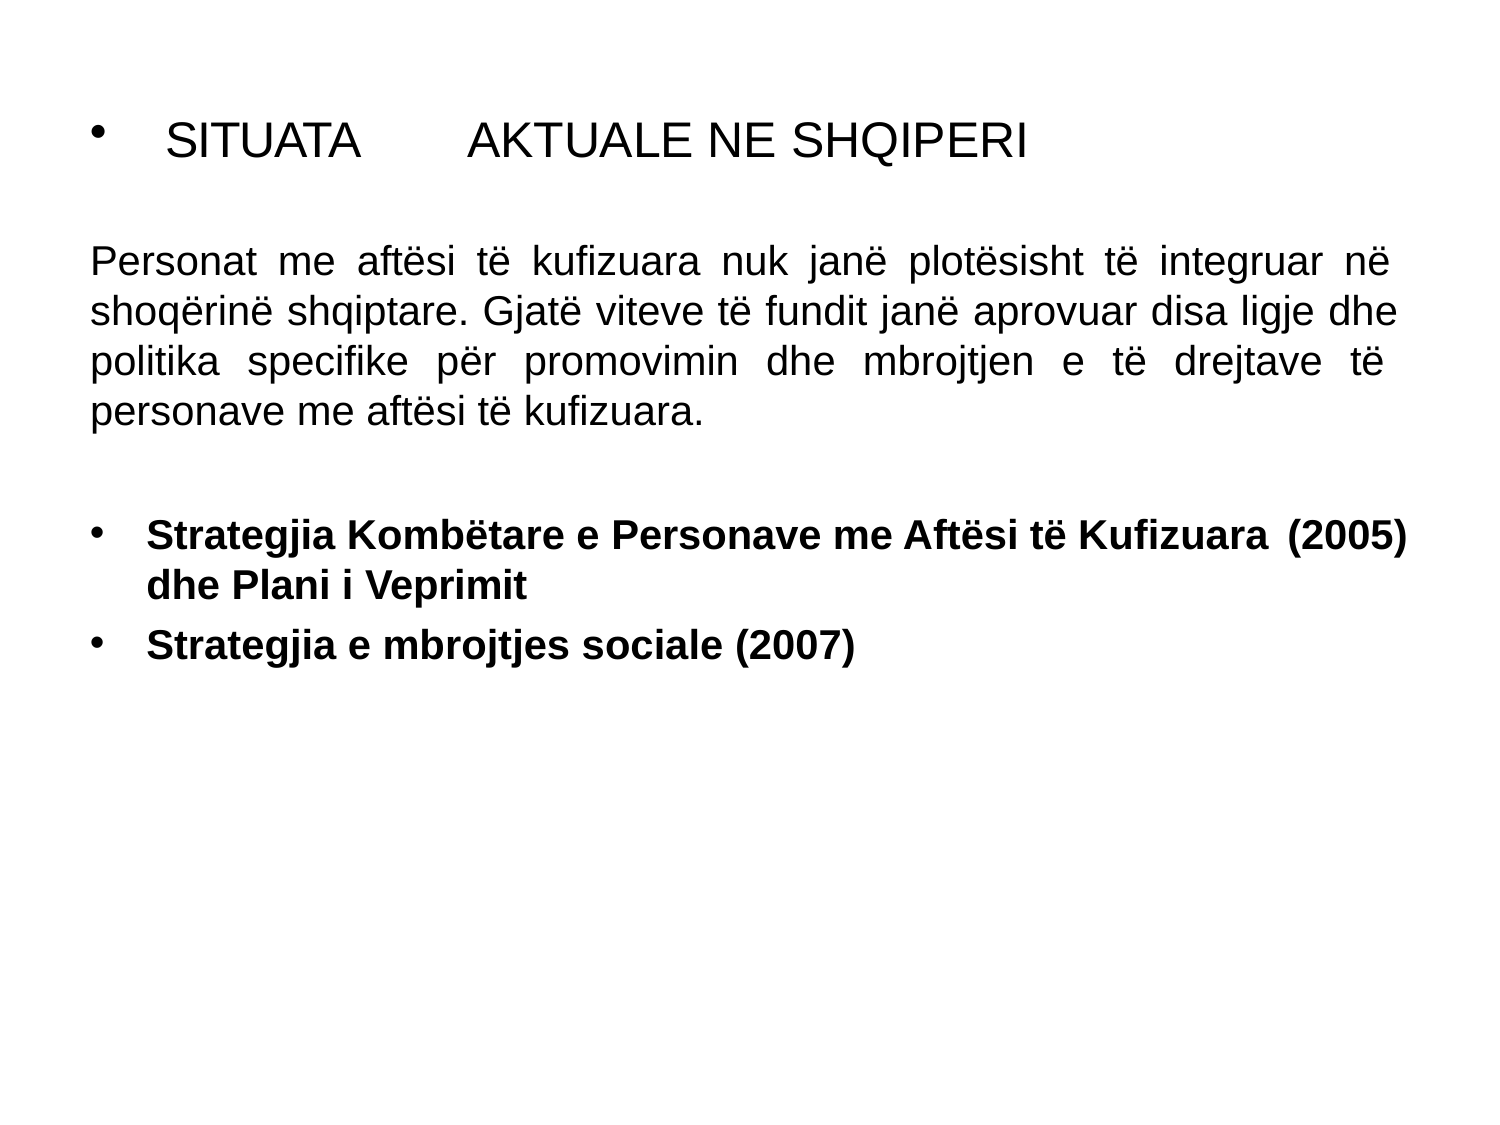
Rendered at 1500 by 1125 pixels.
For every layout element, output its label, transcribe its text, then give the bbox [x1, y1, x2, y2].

text_box SITUATA AKTUALE NE SHQIPERI Personat me aftësi të kufizuara nuk janë plotësisht të integruar në shoqërinë shqiptare. Gjatë viteve të fundit janë aprovuar disa ligje dhe politika specifike për promovimin dhe mbrojtjen e të drejtave të personave me aftësi të kufizuara. Strategjia Kombëtare e Personave me Aftësi të Kufizuara (2005) dhe Plani i Veprimit Strategjia e mbrojtjes sociale (2007) [87, 105, 1413, 668]
